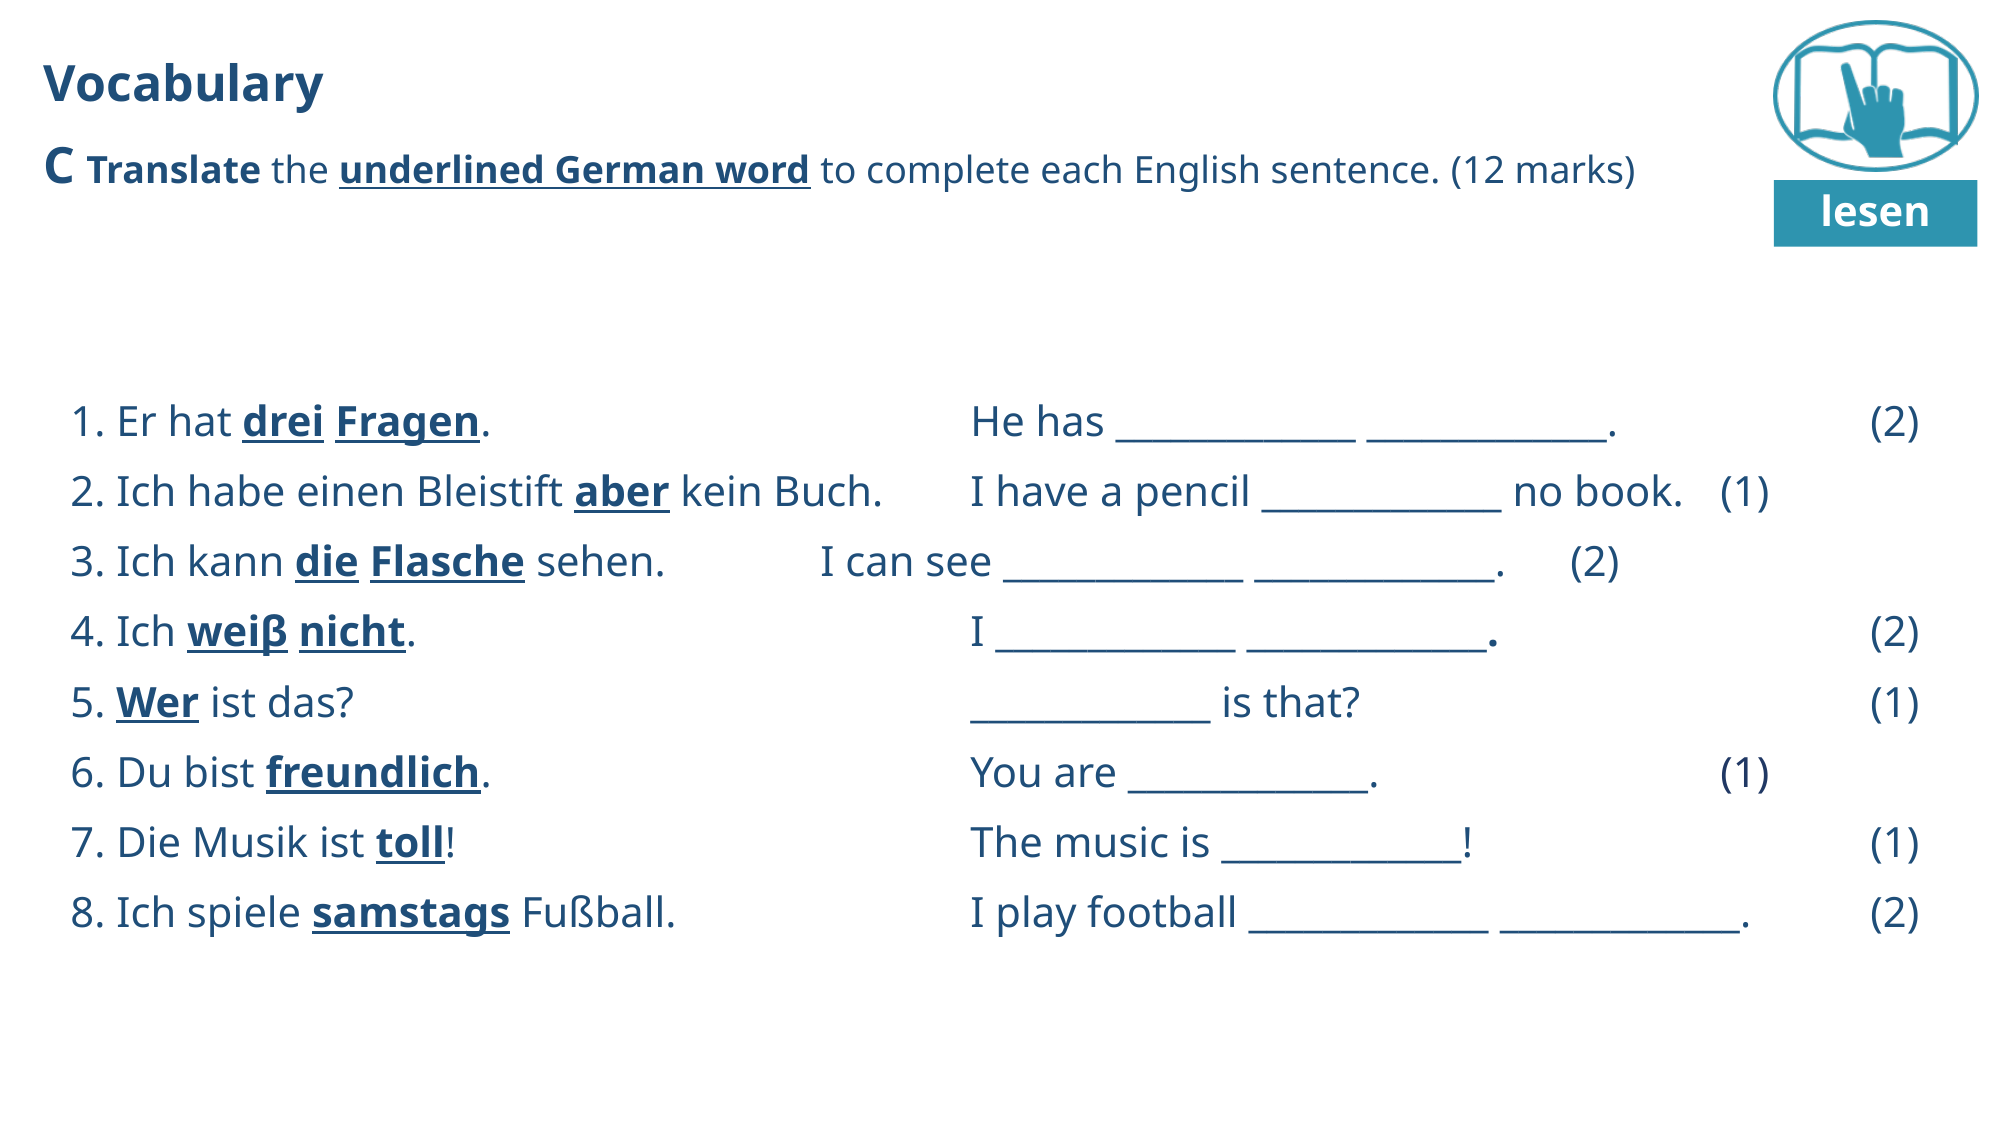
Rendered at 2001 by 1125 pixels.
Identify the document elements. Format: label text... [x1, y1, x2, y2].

text_box 1. Er hat drei Fragen. He has _____________ _____________. (2) 2. Ich habe einen Bleistift aber kein Buch. I have a pencil _____________ no book. (1) 3. Ich kann die Flasche sehen. I can see _____________ _____________. (2) 4. Ich weiβ nicht. I _____________ _____________. (2) 5. Wer ist das? _____________ is that? (1) 6. Du bist freundlich. You are _____________. (1) 7. Die Musik ist toll! The music is _____________! (1) 8. Ich spiele samstags Fußball. I play football _____________ _____________. (2) [55, 383, 1971, 944]
picture [1773, 20, 1979, 172]
text_box C Translate the underlined German word to complete each English sentence. (12 marks) [29, 121, 1820, 201]
text_box lesen [1773, 180, 1978, 247]
text_box Vocabulary [29, 39, 1773, 119]
